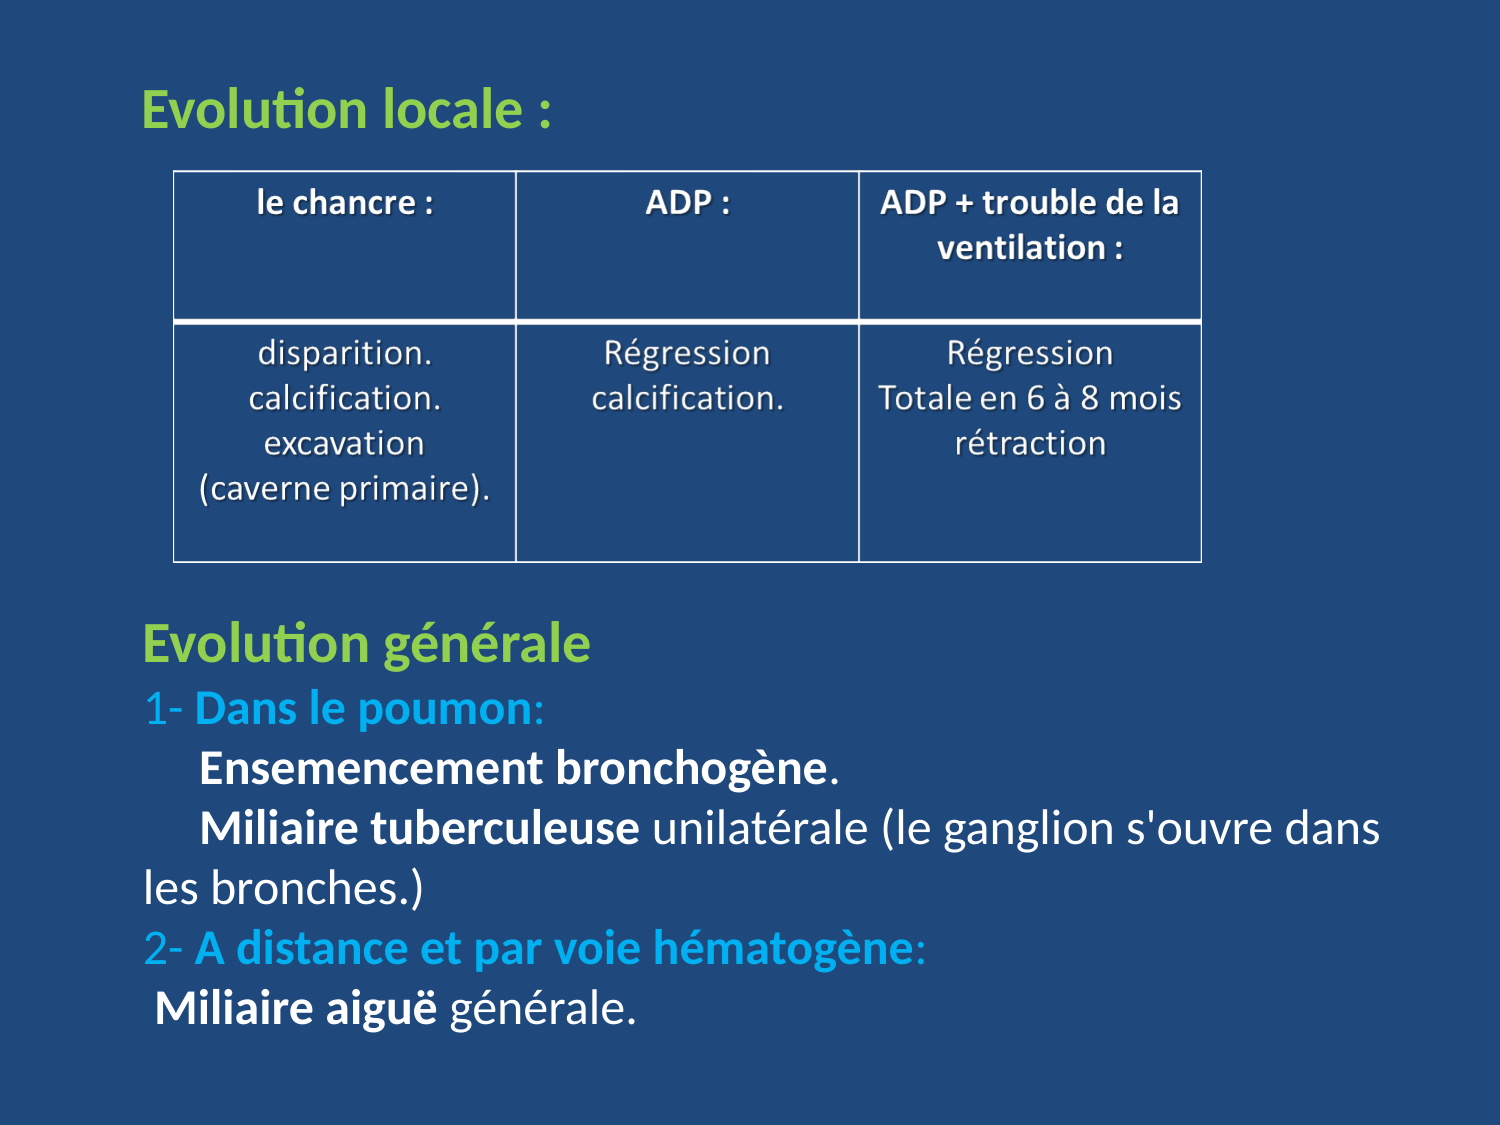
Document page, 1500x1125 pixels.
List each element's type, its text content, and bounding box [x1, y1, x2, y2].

text_box Evolution générale 1- Dans le poumon: Ensemencement bronchogène. Miliaire tuberculeuse unilatérale (le ganglion s'ouvre dans les bronches.) 2- A distance et par voie hématogène: Miliaire aiguë générale. [128, 527, 1440, 1125]
text_box Evolution locale : [126, 63, 569, 148]
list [173, 165, 1202, 563]
